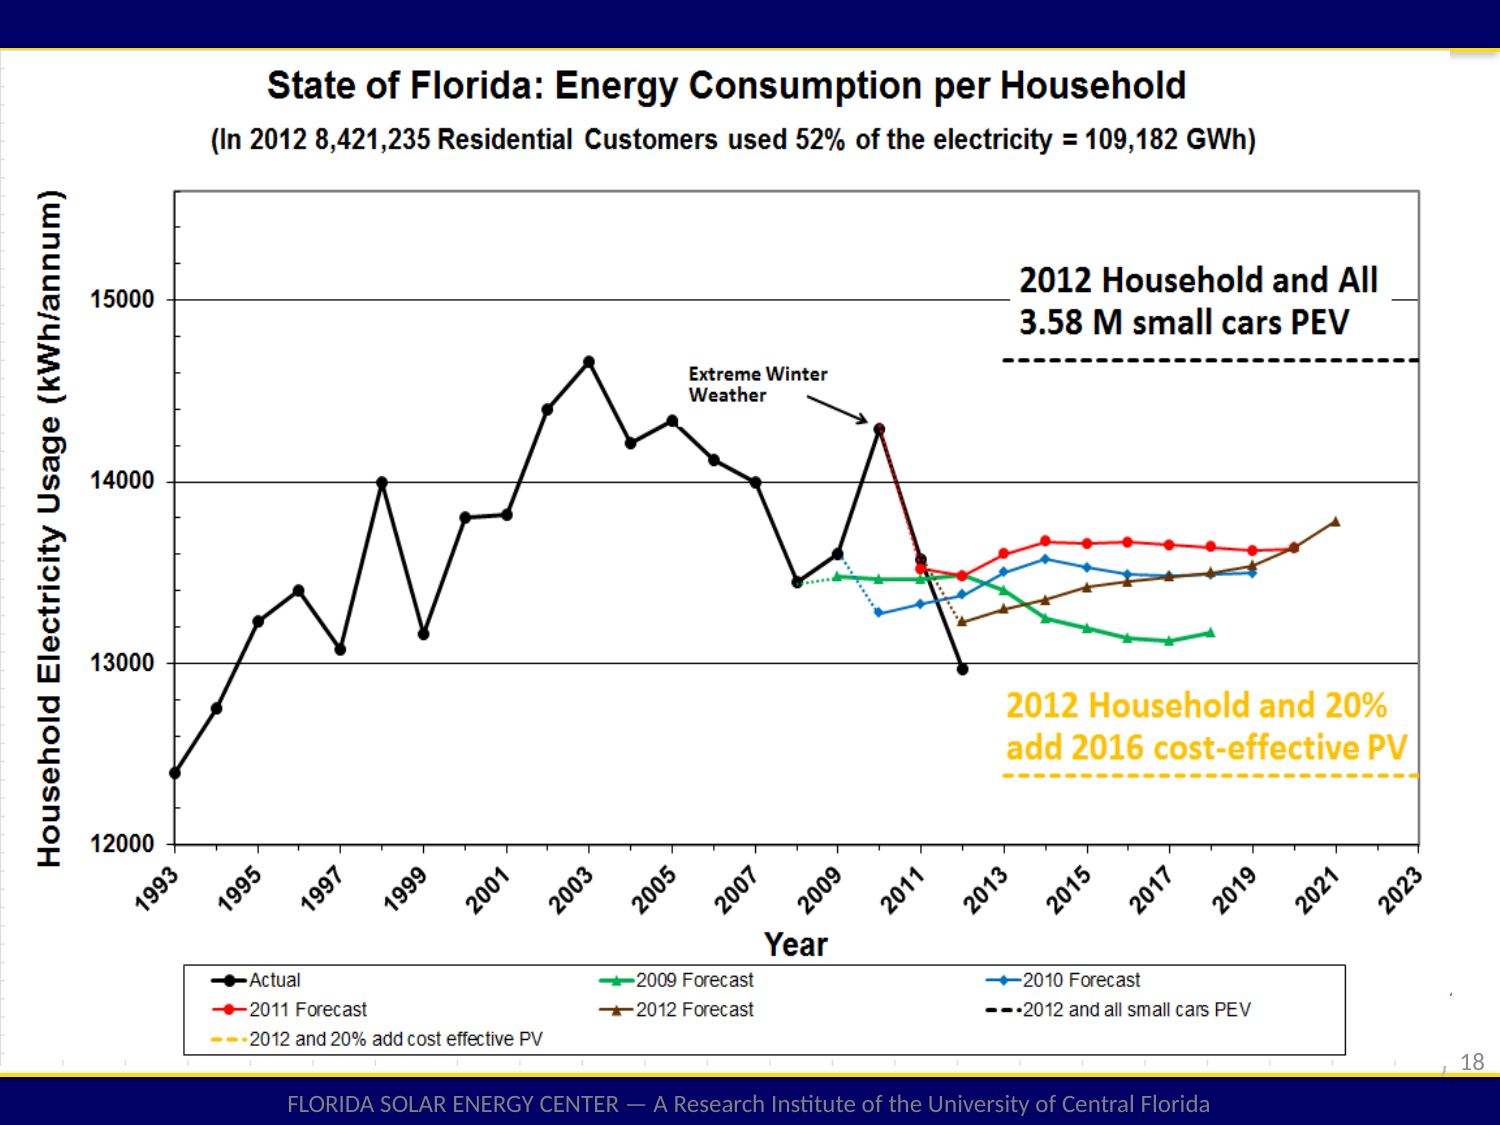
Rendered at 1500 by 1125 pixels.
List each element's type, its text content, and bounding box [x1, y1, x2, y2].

picture [0, 49, 1452, 1066]
slide_number 18 [1149, 1030, 1500, 1091]
